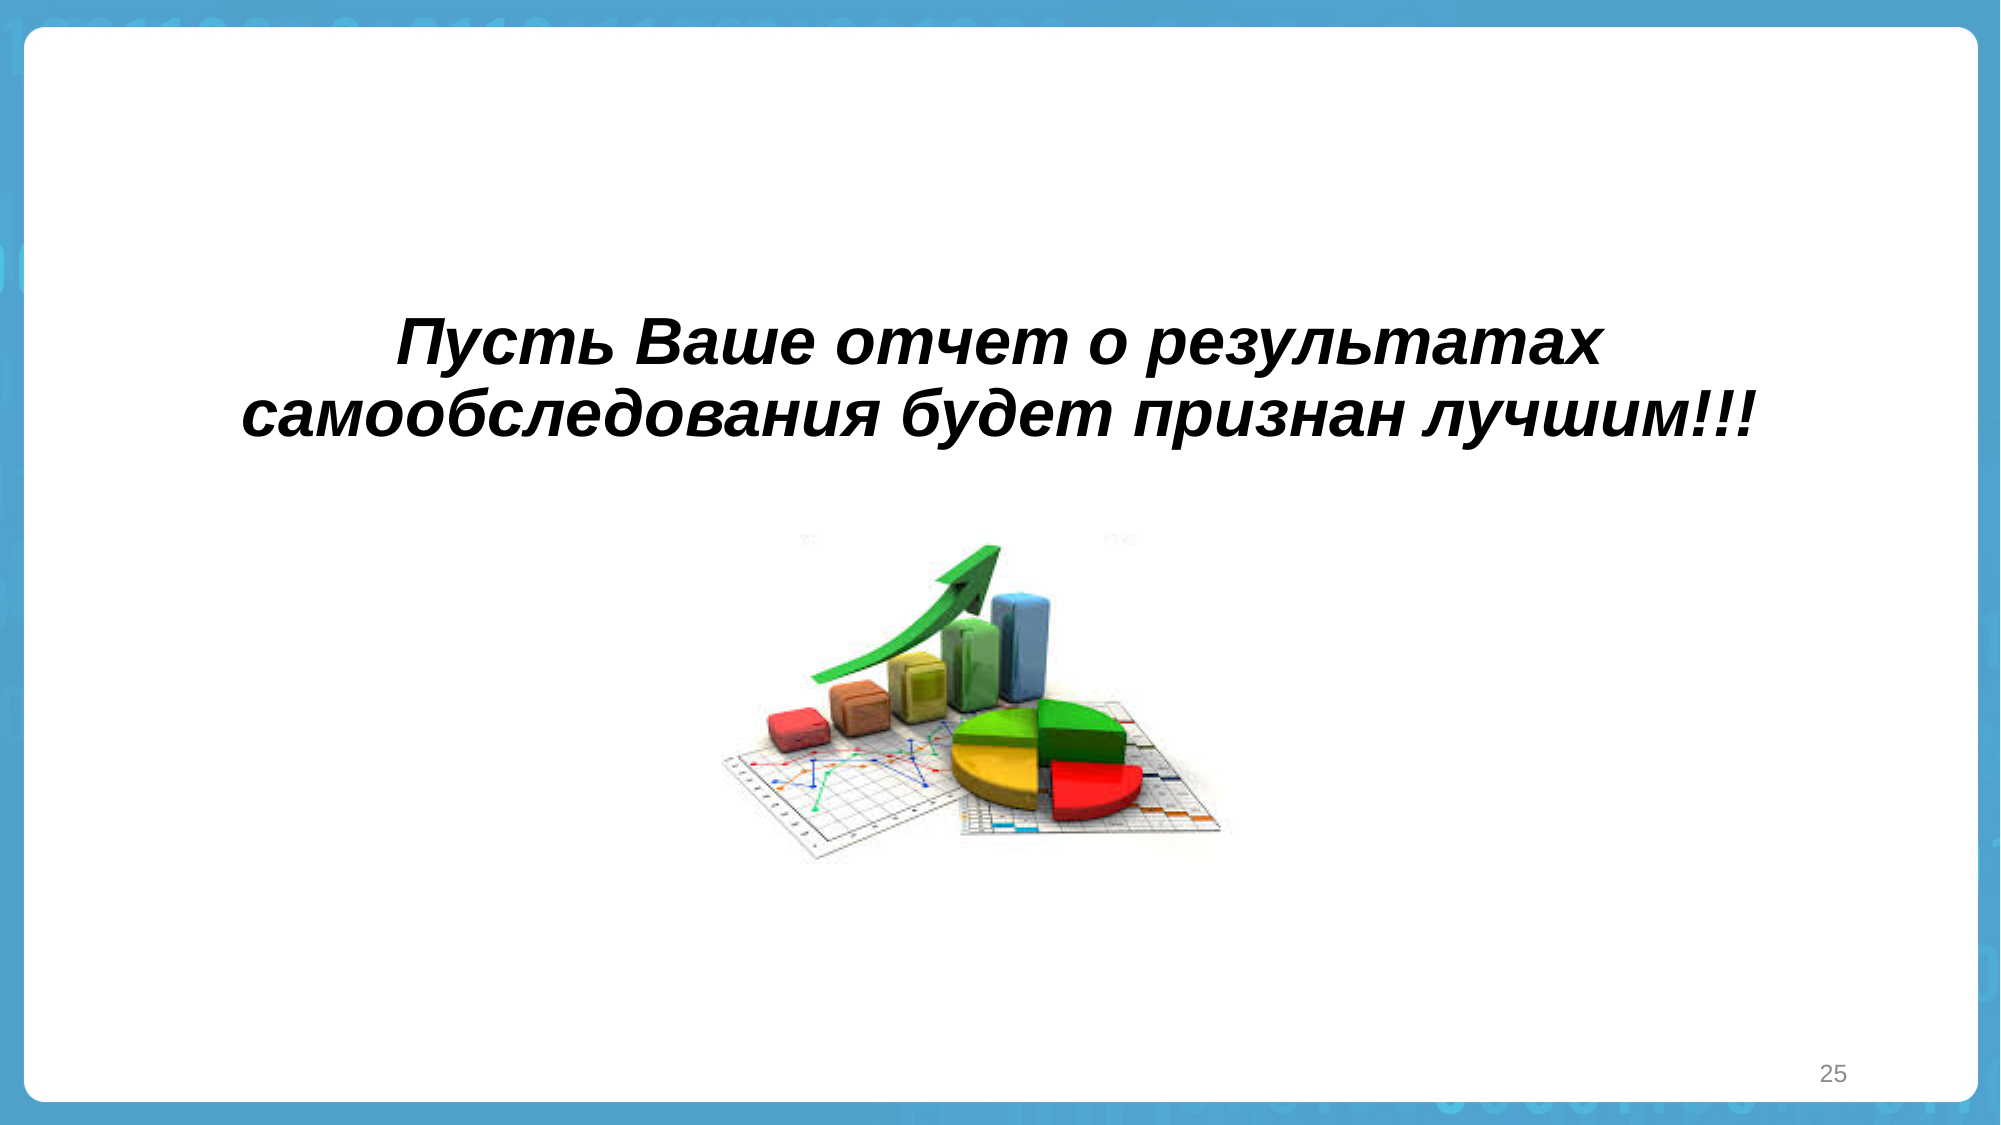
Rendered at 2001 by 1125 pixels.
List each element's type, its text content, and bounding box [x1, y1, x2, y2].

list Пусть Ваше отчет о результатах самообследования будет признан лучшим!!! [137, 299, 1863, 1014]
slide_number 25 [1412, 1042, 1863, 1103]
picture [0, 0, 2001, 1125]
